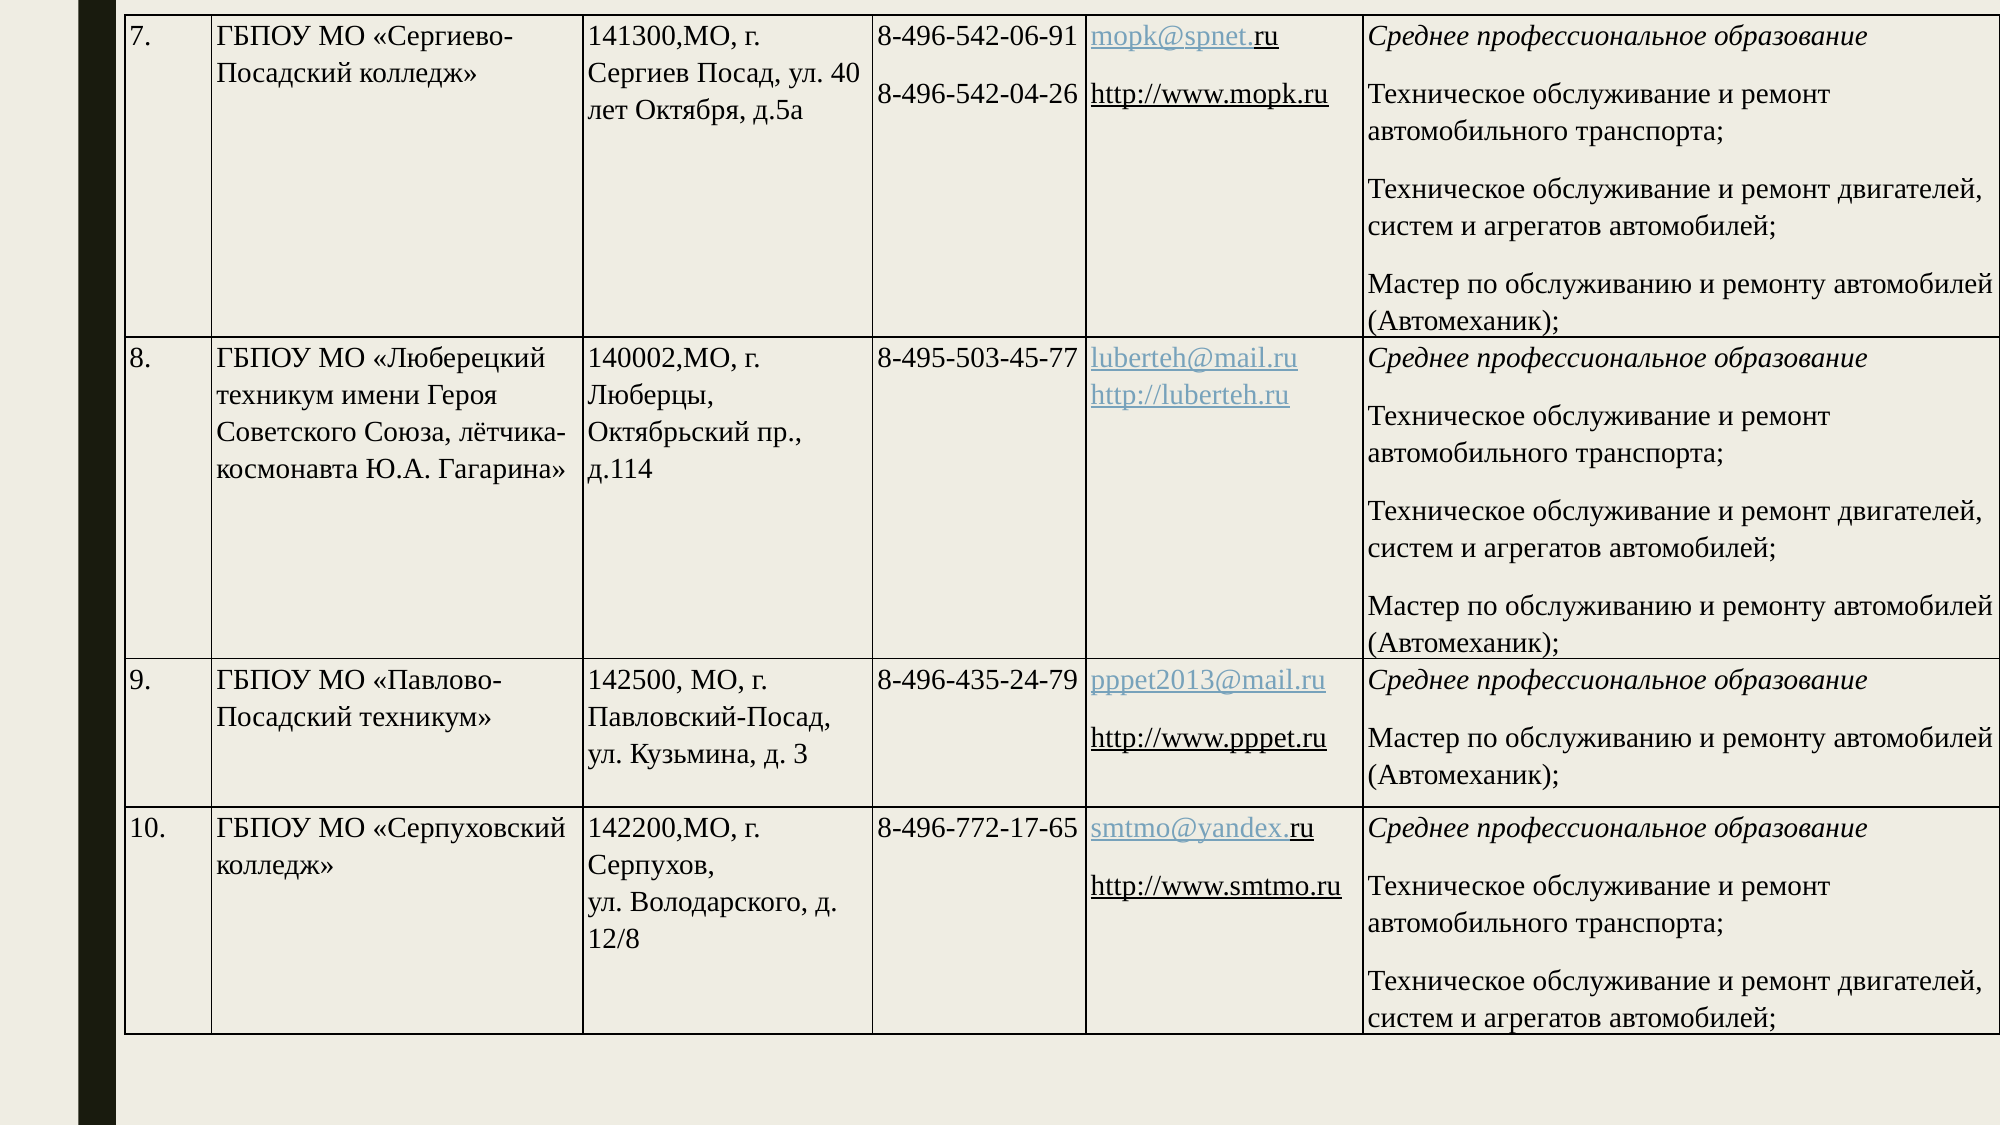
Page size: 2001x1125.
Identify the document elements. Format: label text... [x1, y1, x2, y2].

table_header 7. [126, 16, 211, 336]
table_cell 142500, МО, г. Павловский-Посад, ул. Кузьмина, д. 3 [584, 659, 872, 806]
table_cell 8. [126, 338, 211, 658]
table_header Среднее профессиональное образование Техническое обслуживание и ремонт автомобильного транспорта; Техническое обслуживание и ремонт двигателей, систем и агрегатов автомобилей; Мастер по обслуживанию и ремонту автомобилей (Автомеханик); [1364, 16, 1999, 336]
table_cell Среднее профессиональное образование Техническое обслуживание и ремонт автомобильного транспорта; Техническое обслуживание и ремонт двигателей, систем и агрегатов автомобилей; [1364, 808, 1999, 1033]
table_cell 8-496-435-24-79 [873, 659, 1085, 806]
table_cell smtmo@yandex.ru http://www.smtmo.ru [1087, 808, 1362, 1033]
table_cell ГБПОУ МО «Люберецкий техникум имени Героя Советского Союза, лётчика-космонавта Ю.А. Гагарина» [212, 338, 582, 658]
table_cell Среднее профессиональное образование Техническое обслуживание и ремонт автомобильного транспорта; Техническое обслуживание и ремонт двигателей, систем и агрегатов автомобилей; Мастер по обслуживанию и ремонту автомобилей (Автомеханик); [1364, 338, 1999, 658]
table_cell ГБПОУ МО «Серпуховский колледж» [212, 808, 582, 1033]
table_cell 140002,МО, г. Люберцы, Октябрьский пр., д.114 [584, 338, 872, 658]
table_header 8-496-542-06-91 8-496-542-04-26 [873, 16, 1085, 336]
table_header ГБПОУ МО «Сергиево-Посадский колледж» [212, 16, 582, 336]
table_cell 142200,МО, г. Серпухов, ул. Володарского, д. 12/8 [584, 808, 872, 1033]
table_cell Среднее профессиональное образование Мастер по обслуживанию и ремонту автомобилей (Автомеханик); [1364, 659, 1999, 806]
table_cell pppet2013@mail.ru http://www.pppet.ru [1087, 659, 1362, 806]
table_cell 8-495-503-45-77 [873, 338, 1085, 658]
table_header 141300,МО, г. Сергиев Посад, ул. 40 лет Октября, д.5а [584, 16, 872, 336]
table_cell luberteh@mail.ru http://luberteh.ru [1087, 338, 1362, 658]
table_cell 9. [126, 659, 211, 806]
table_cell 10. [126, 808, 211, 1033]
table_header mopk@spnet.ru http://www.mopk.ru [1087, 16, 1362, 336]
table_cell 8-496-772-17-65 [873, 808, 1085, 1033]
table_cell ГБПОУ МО «Павлово-Посадский техникум» [212, 659, 582, 806]
